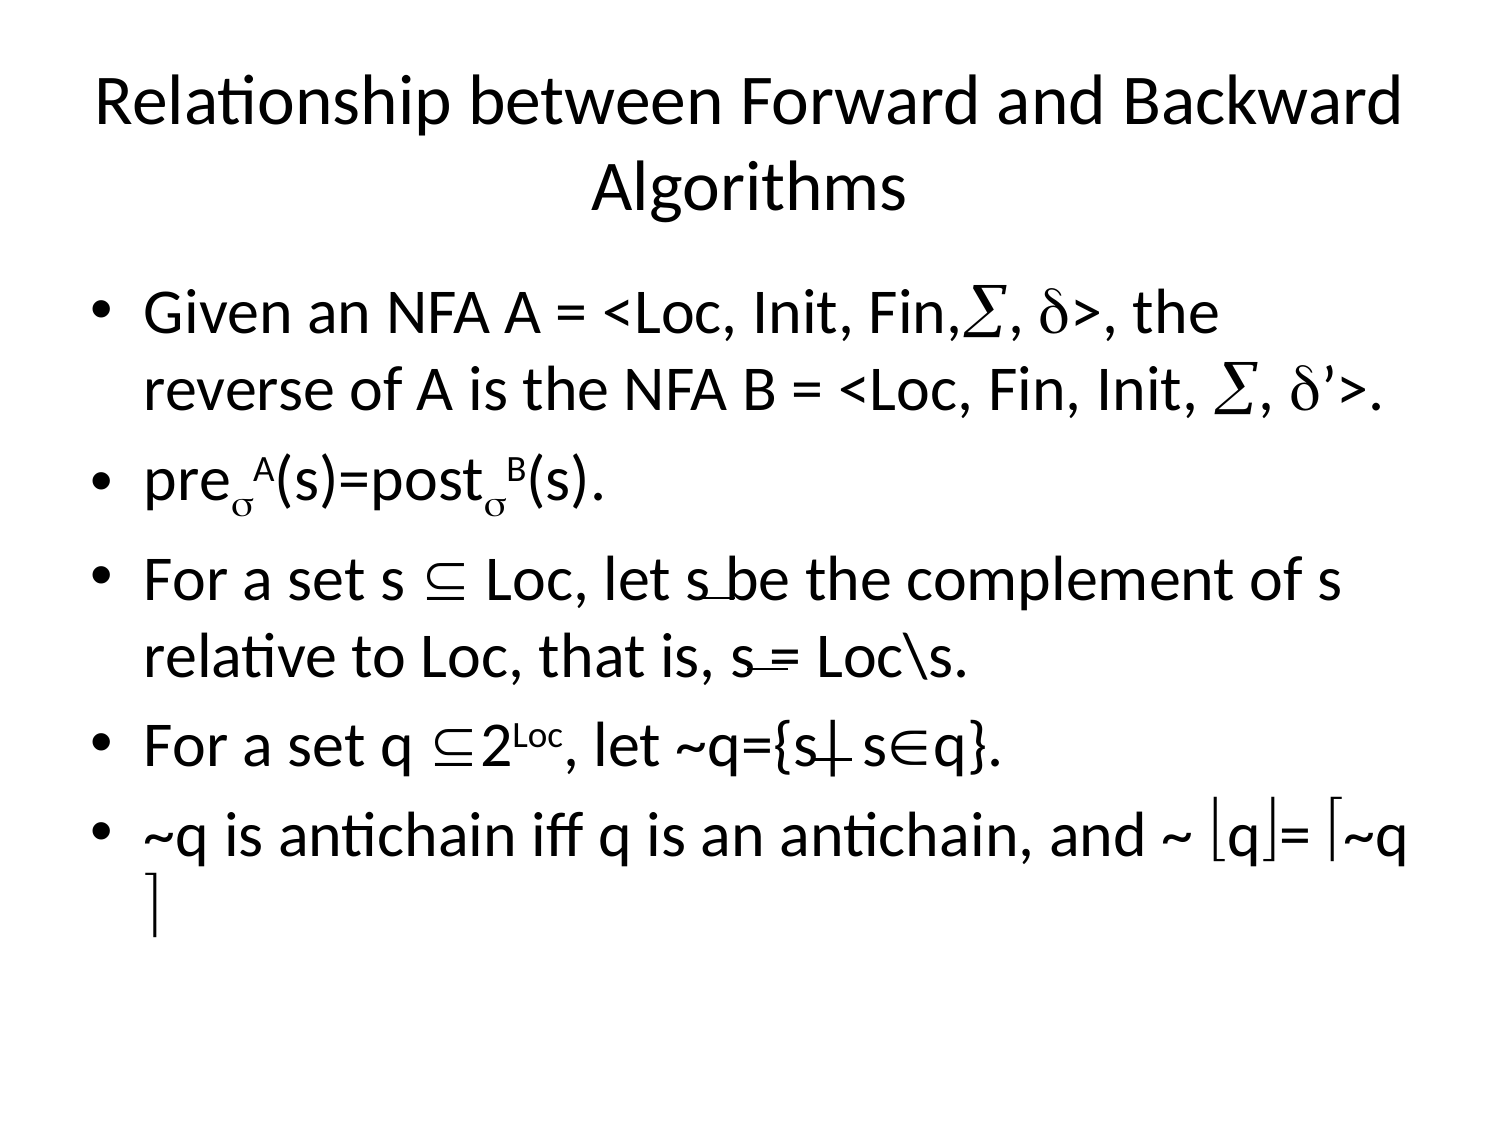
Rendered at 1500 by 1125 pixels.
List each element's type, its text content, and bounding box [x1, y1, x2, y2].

title Relationship between Forward and Backward Algorithms [75, 45, 1425, 233]
list Given an NFA A = <Loc, Init, Fin,, >, the reverse of A is the NFA B = <Loc, Fin, Init, , ’>. preA(s)=postB(s). For a set s  Loc, let s be the complement of s relative to Loc, that is, s = Loc\s. For a set q 2Loc, let ~q={s| sq}. ~q is antichain iff q is an antichain, and ~ q= ~q  [75, 262, 1425, 1005]
